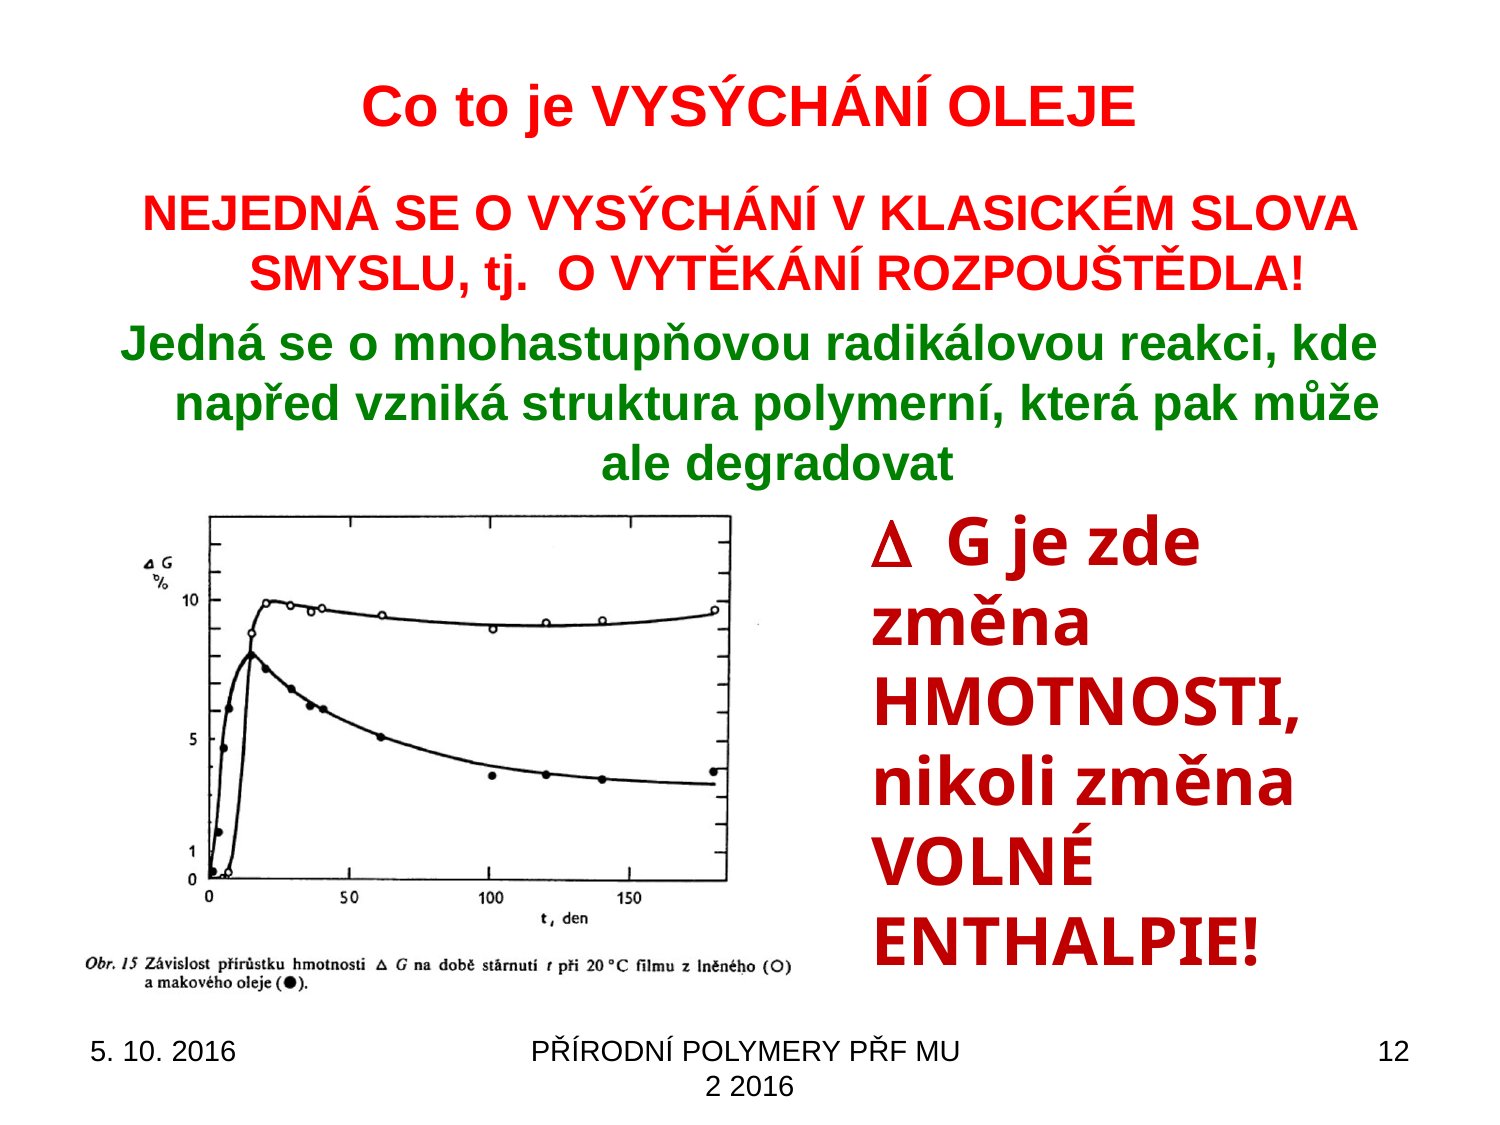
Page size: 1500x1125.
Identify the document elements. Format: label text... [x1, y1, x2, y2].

list NEJEDNÁ SE O VYSÝCHÁNÍ V KLASICKÉM SLOVA SMYSLU, tj. O VYTĚKÁNÍ ROZPOUŠTĚDLA! Jedná se o mnohastupňovou radikálovou reakci, kde napřed vzniká struktura polymerní, která pak může ale degradovat [74, 172, 1426, 1006]
slide_number 12 [1074, 1024, 1426, 1103]
title Co to je VYSÝCHÁNÍ OLEJE [74, 44, 1426, 162]
text_box D G je zde změna HMOTNOSTI, nikoli změna VOLNÉ ENTHALPIE! [856, 491, 1424, 987]
slide_number 5. 10. 2016 [74, 1024, 176, 1103]
footer PŘÍRODNÍ POLYMERY PŘF MU 2 2016 [701, 1024, 988, 1103]
picture [77, 397, 801, 1122]
